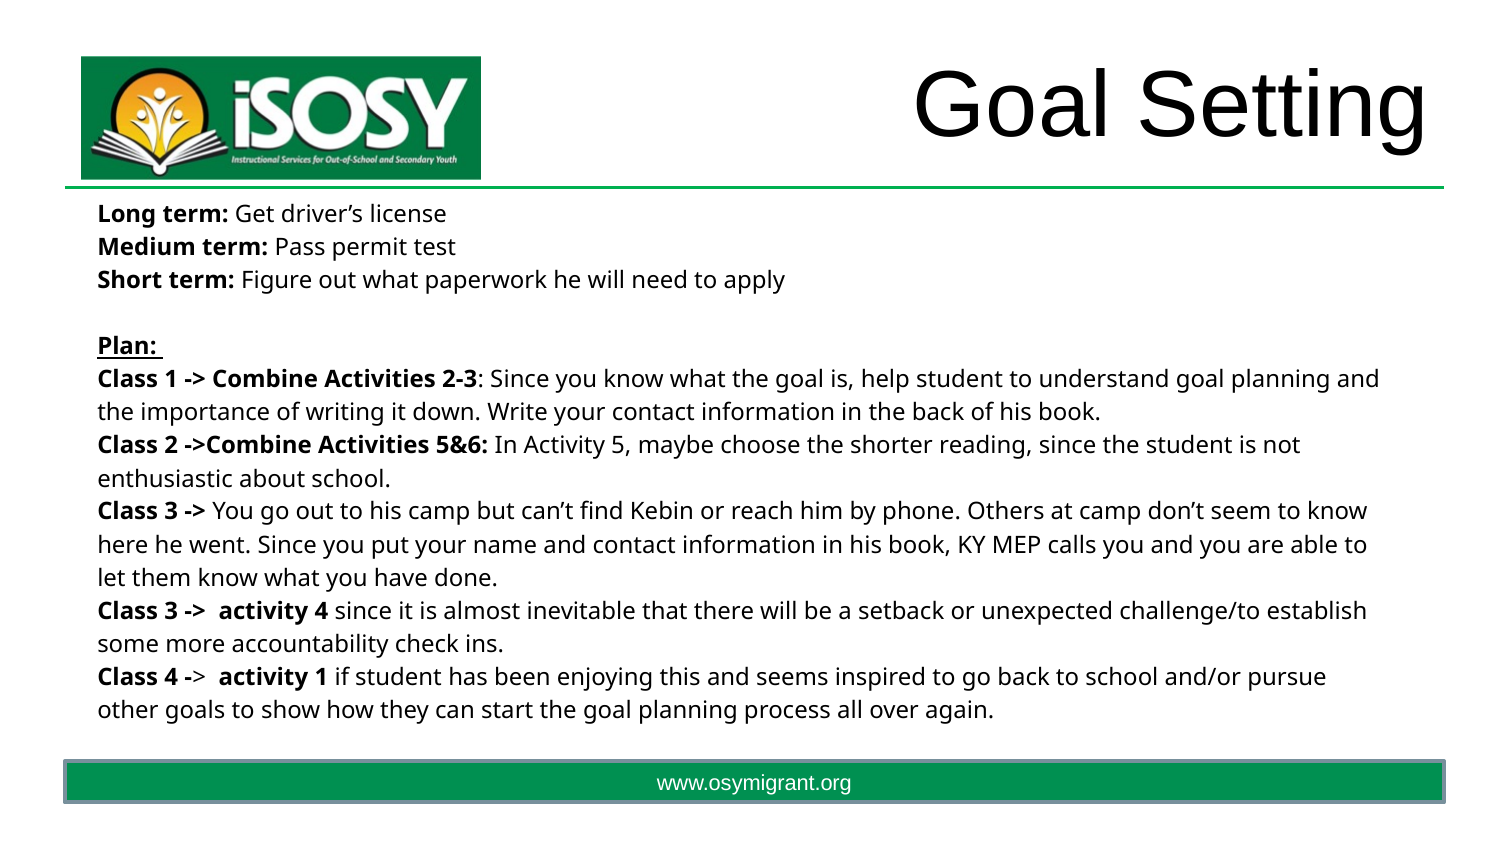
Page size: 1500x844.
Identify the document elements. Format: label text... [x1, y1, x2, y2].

picture [81, 56, 481, 180]
title Goal Setting [103, 17, 1445, 181]
list Long term: Get driver’s license Medium term: Pass permit test Short term: Figure out what paperwork he will need to apply Plan: Class 1 -> Combine Activities 2-3: Since you know what the goal is, help student to understand goal planning and the importance of writing it down. Write your contact information in the back of his book. Class 2 ->Combine Activities 5&6: In Activity 5, maybe choose the shorter reading, since the student is not enthusiastic about school. Class 3 -> You go out to his camp but can’t find Kebin or reach him by phone. Others at camp don’t seem to know here he went. Since you put your name and contact information in his book, KY MEP calls you and you are able to let them know what you have done. Class 3 -> activity 4 since it is almost inevitable that there will be a setback or unexpected challenge/to establish some more accountability check ins. Class 4 -> activity 1 if student has been enjoying this and seems inspired to go back to school and/or pursue other goals to show how they can start the goal planning process all over again. Class 4 -> go back to Activity 2. [82, 196, 1410, 759]
text_box www.osymigrant.org [63, 759, 1446, 804]
